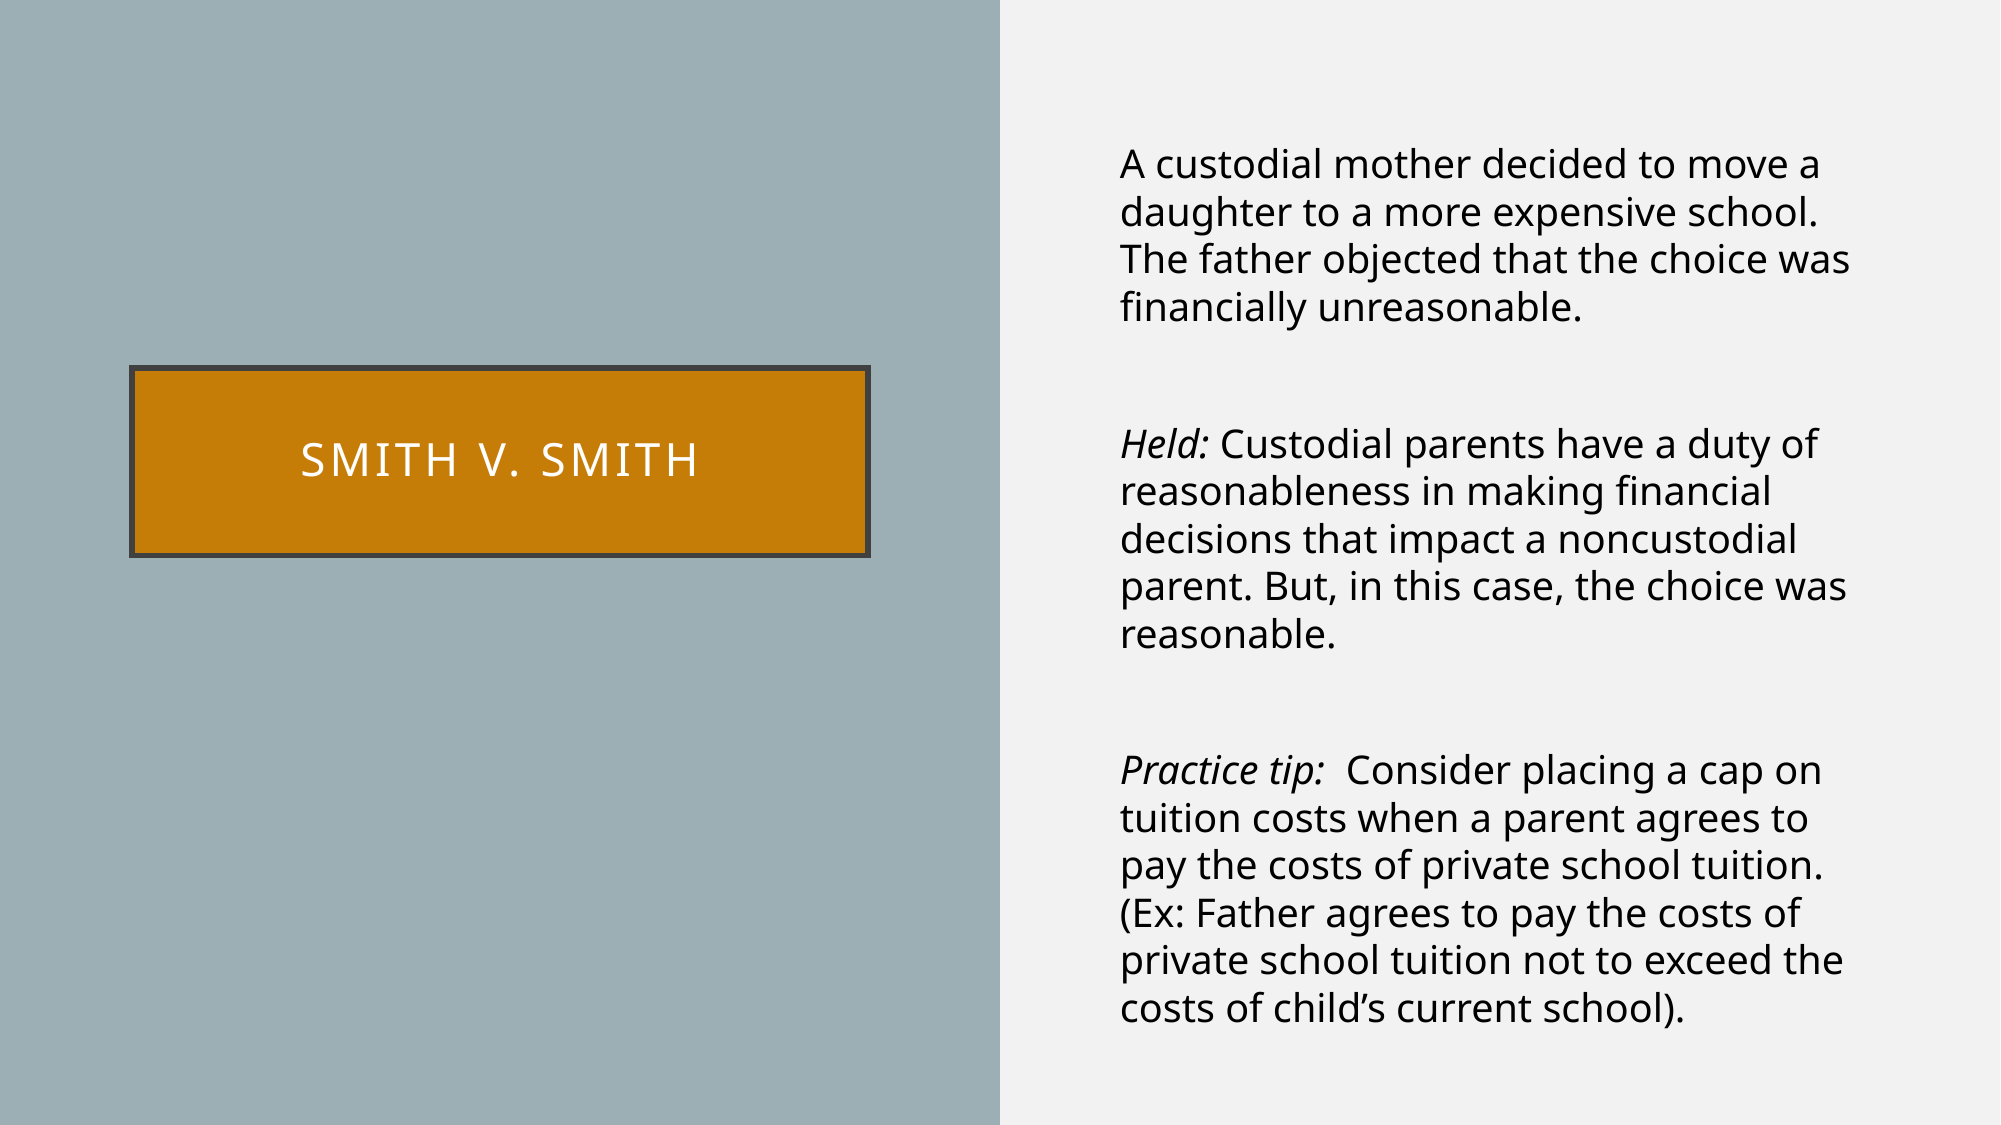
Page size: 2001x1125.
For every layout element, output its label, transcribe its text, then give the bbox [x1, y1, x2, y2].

list A custodial mother decided to move a daughter to a more expensive school. The father objected that the choice was financially unreasonable. Held: Custodial parents have a duty of reasonableness in making financial decisions that impact a noncustodial parent. But, in this case, the choice was reasonable. Practice tip: Consider placing a cap on tuition costs when a parent agrees to pay the costs of private school tuition. (Ex: Father agrees to pay the costs of private school tuition not to exceed the costs of child’s current school). [1104, 131, 1895, 993]
title Smith v. smith [129, 365, 871, 558]
